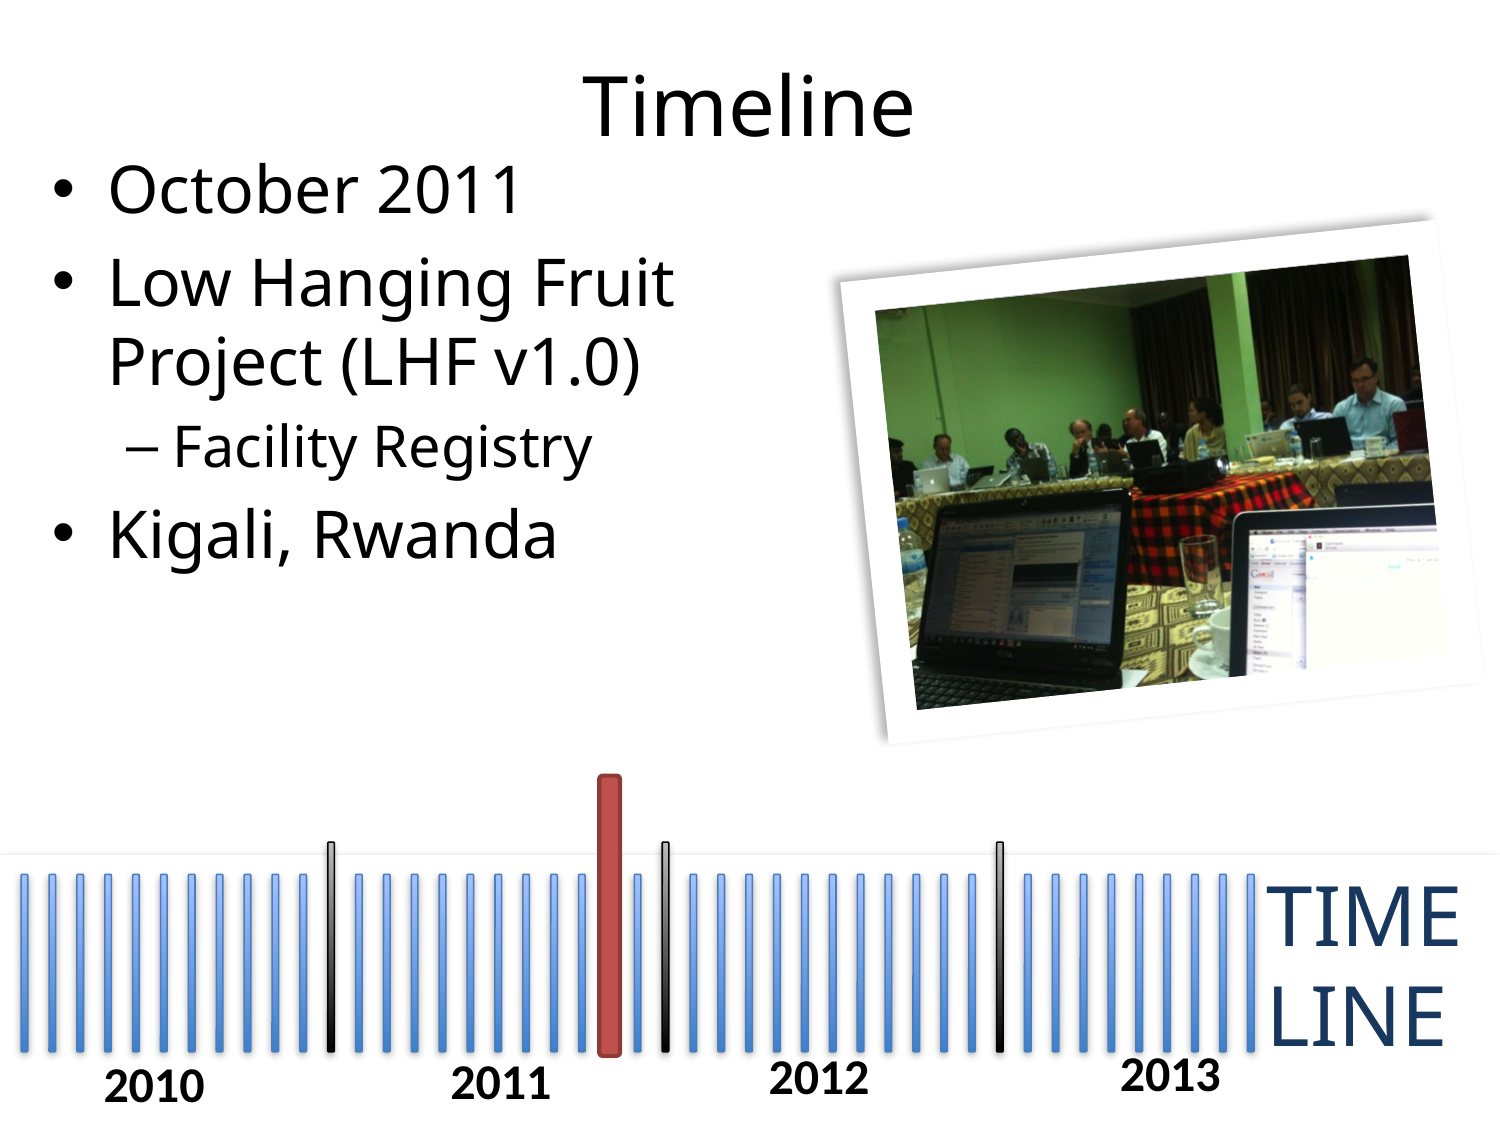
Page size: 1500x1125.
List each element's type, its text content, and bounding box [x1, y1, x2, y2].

text_box [438, 873, 447, 1042]
text_box [354, 873, 363, 1053]
text_box 2010 [88, 1044, 220, 1120]
text_box [633, 873, 642, 1053]
text_box [995, 841, 1004, 1053]
text_box [271, 873, 280, 1053]
text_box [215, 873, 224, 1053]
text_box [912, 873, 921, 1053]
text_box [410, 873, 419, 1053]
text_box [772, 873, 782, 1036]
text_box [522, 873, 531, 1042]
text_box [1107, 873, 1116, 1034]
text_box [243, 873, 252, 1053]
text_box [326, 841, 336, 1053]
text_box [76, 873, 85, 1053]
text_box [187, 873, 196, 1044]
text_box [1051, 873, 1060, 1053]
text_box [20, 873, 29, 1053]
text_box [744, 873, 754, 1053]
picture [875, 256, 1449, 710]
text_box [856, 873, 865, 1036]
text_box [717, 873, 726, 1053]
list October 2011 Low Hanging Fruit Project (LHF v1.0) Facility Registry Kigali, Rwanda [36, 140, 830, 584]
text_box [466, 873, 475, 1042]
text_box [689, 873, 698, 1053]
text_box [967, 873, 977, 1053]
text_box TIME LINE [1252, 855, 1479, 1071]
text_box [48, 873, 57, 1053]
text_box [1163, 873, 1172, 1034]
text_box [131, 873, 141, 1044]
title Timeline [75, 45, 1425, 162]
text_box [1190, 873, 1200, 1034]
text_box [577, 873, 586, 1053]
text_box [828, 873, 837, 1036]
text_box [0, 855, 1500, 1125]
text_box [299, 873, 308, 1053]
text_box 2012 [753, 1036, 885, 1112]
text_box [1246, 873, 1252, 1053]
text_box [382, 873, 391, 1053]
text_box [1079, 873, 1088, 1053]
text_box [1135, 873, 1144, 1034]
text_box [661, 841, 670, 1053]
text_box 2013 [1104, 1034, 1236, 1110]
text_box [800, 873, 809, 1036]
text_box [1218, 873, 1227, 1034]
text_box [1023, 873, 1032, 1053]
text_box [940, 873, 949, 1053]
text_box [159, 873, 168, 1044]
text_box 2011 [435, 1042, 567, 1117]
text_box [549, 873, 559, 1042]
text_box [494, 873, 503, 1042]
text_box [884, 873, 893, 1053]
text_box [597, 773, 623, 1059]
text_box [103, 873, 113, 1044]
